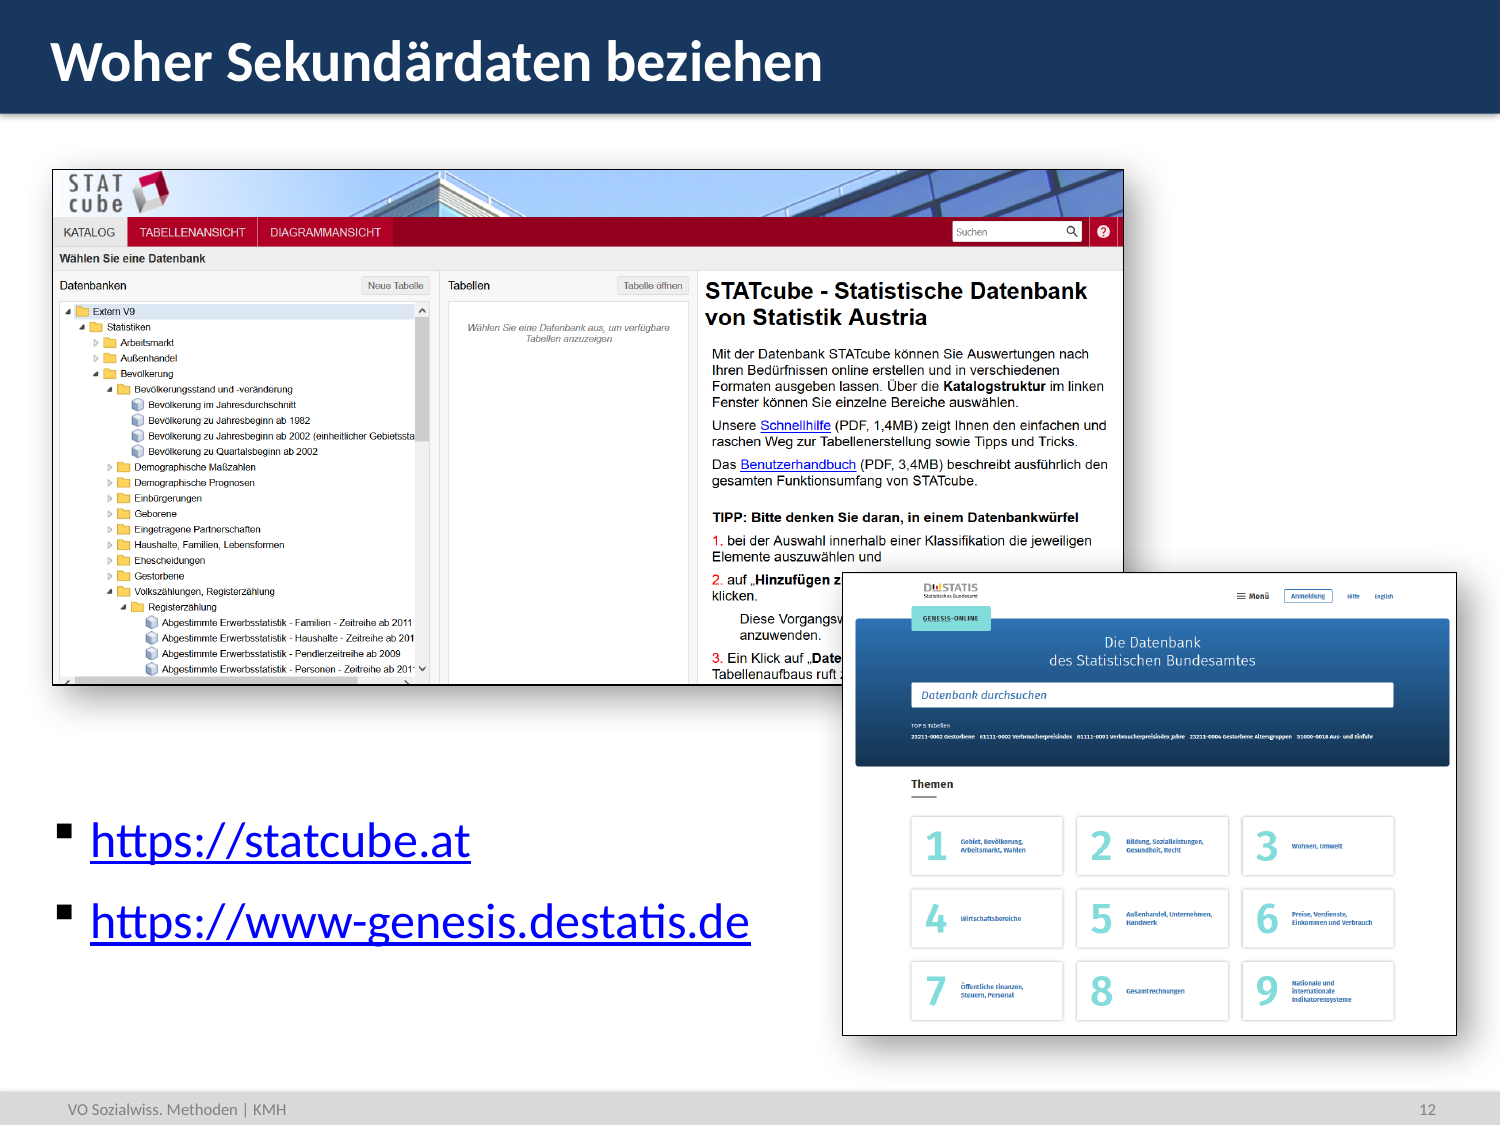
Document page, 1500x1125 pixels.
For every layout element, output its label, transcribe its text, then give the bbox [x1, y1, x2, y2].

title Woher Sekundärdaten beziehen [35, 15, 1451, 91]
picture [52, 170, 1457, 1036]
list https://statcube.at https://www-genesis.destatis.de [38, 739, 827, 1009]
